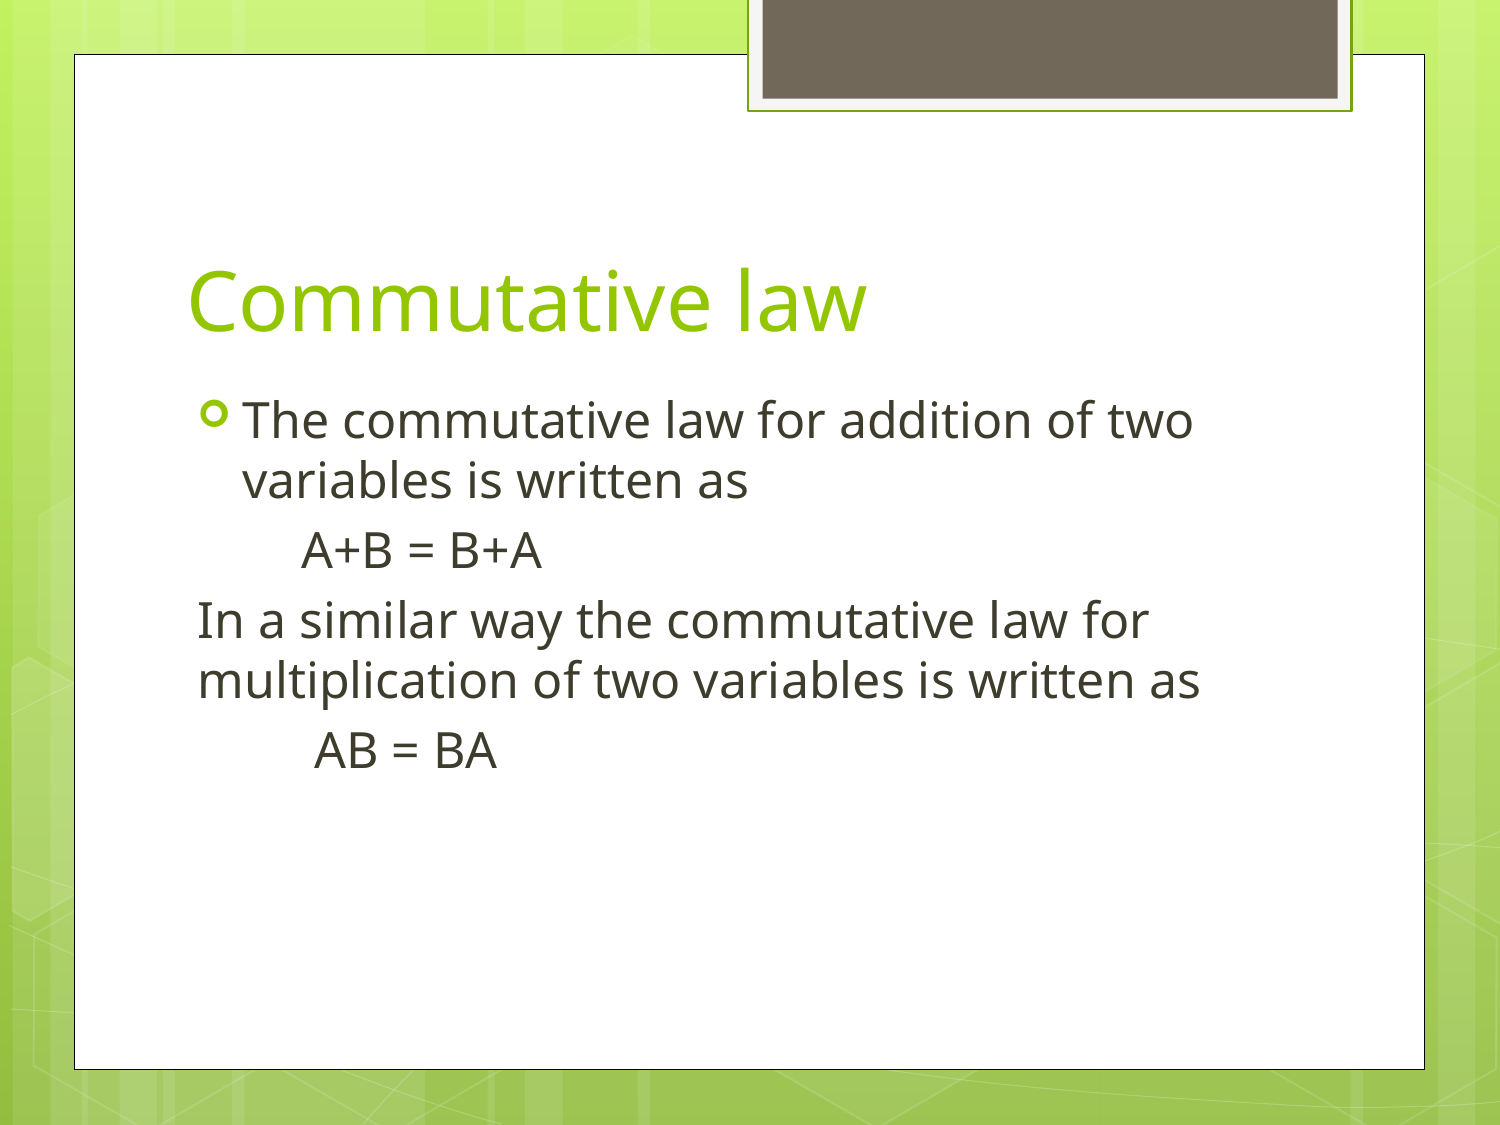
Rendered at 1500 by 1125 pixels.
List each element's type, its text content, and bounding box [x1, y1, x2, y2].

title Commutative law [171, 168, 1324, 357]
list The commutative law for addition of two variables is written as A+B = B+A In a similar way the commutative law for multiplication of two variables is written as AB = BA [171, 381, 1283, 957]
